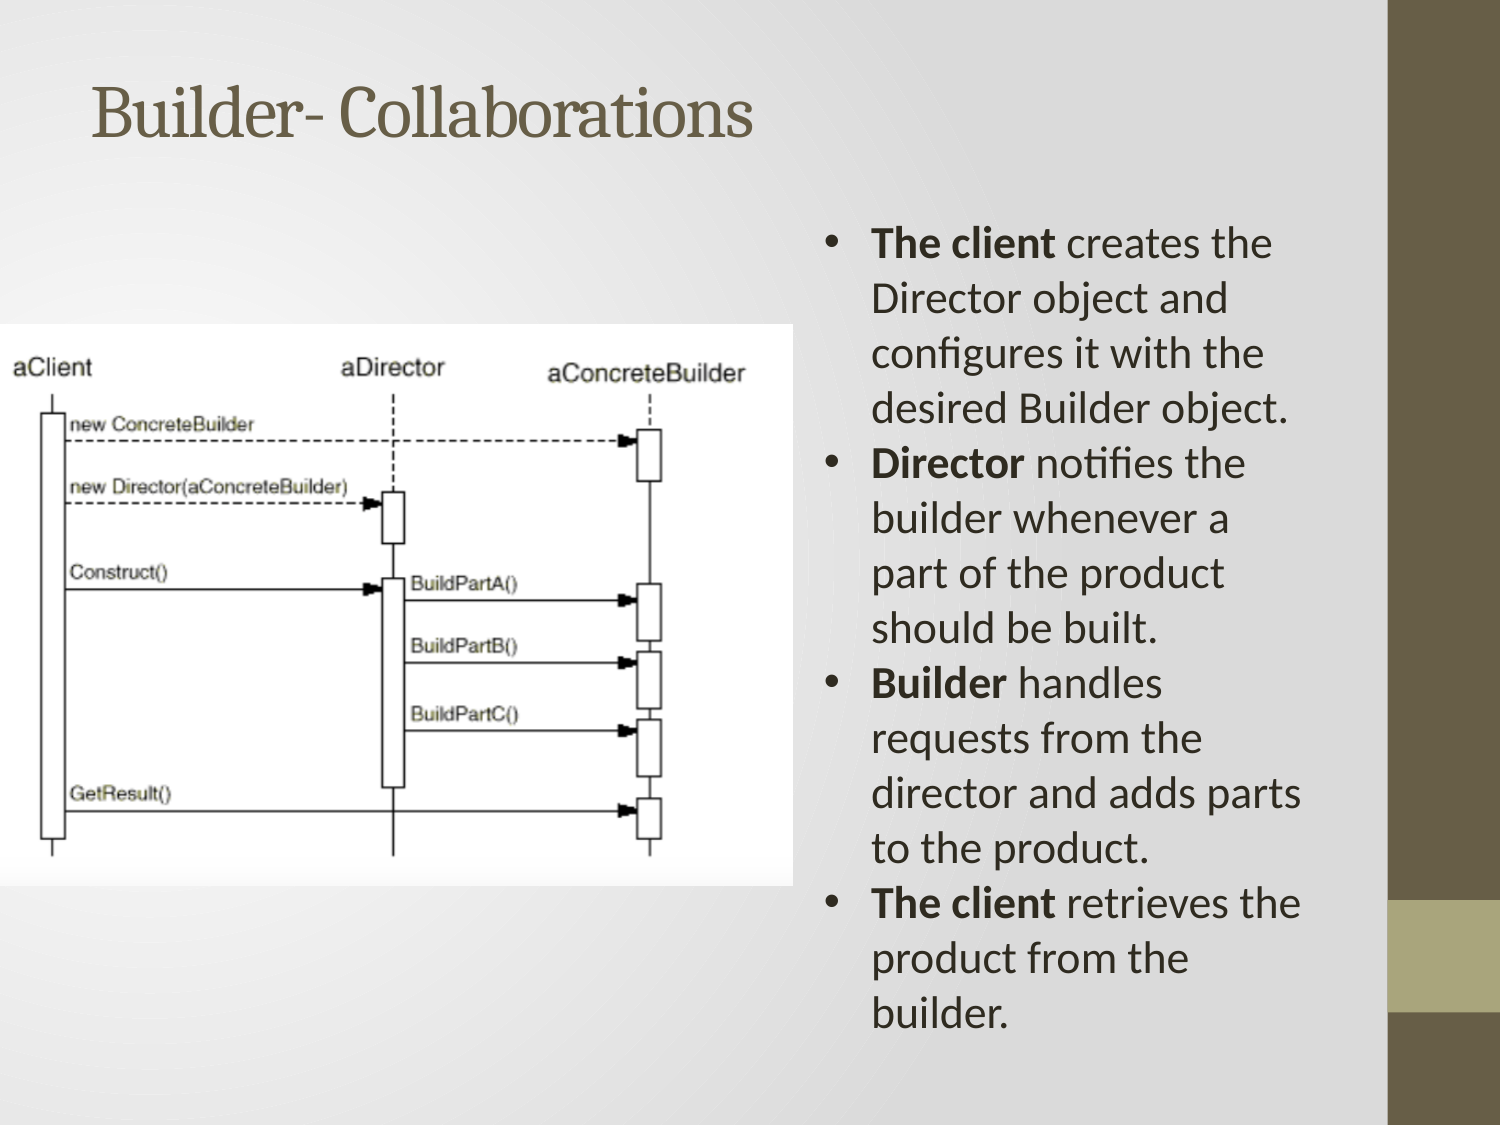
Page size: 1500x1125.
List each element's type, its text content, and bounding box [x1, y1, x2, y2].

text_box The client creates the Director object and configures it with the desired Builder object. Director notifies the builder whenever a part of the product should be built. Builder handles requests from the director and adds parts to the product. The client retrieves the product from the builder. [809, 205, 1325, 1045]
picture [0, 324, 793, 887]
title Builder- Collaborations [75, 14, 1325, 202]
